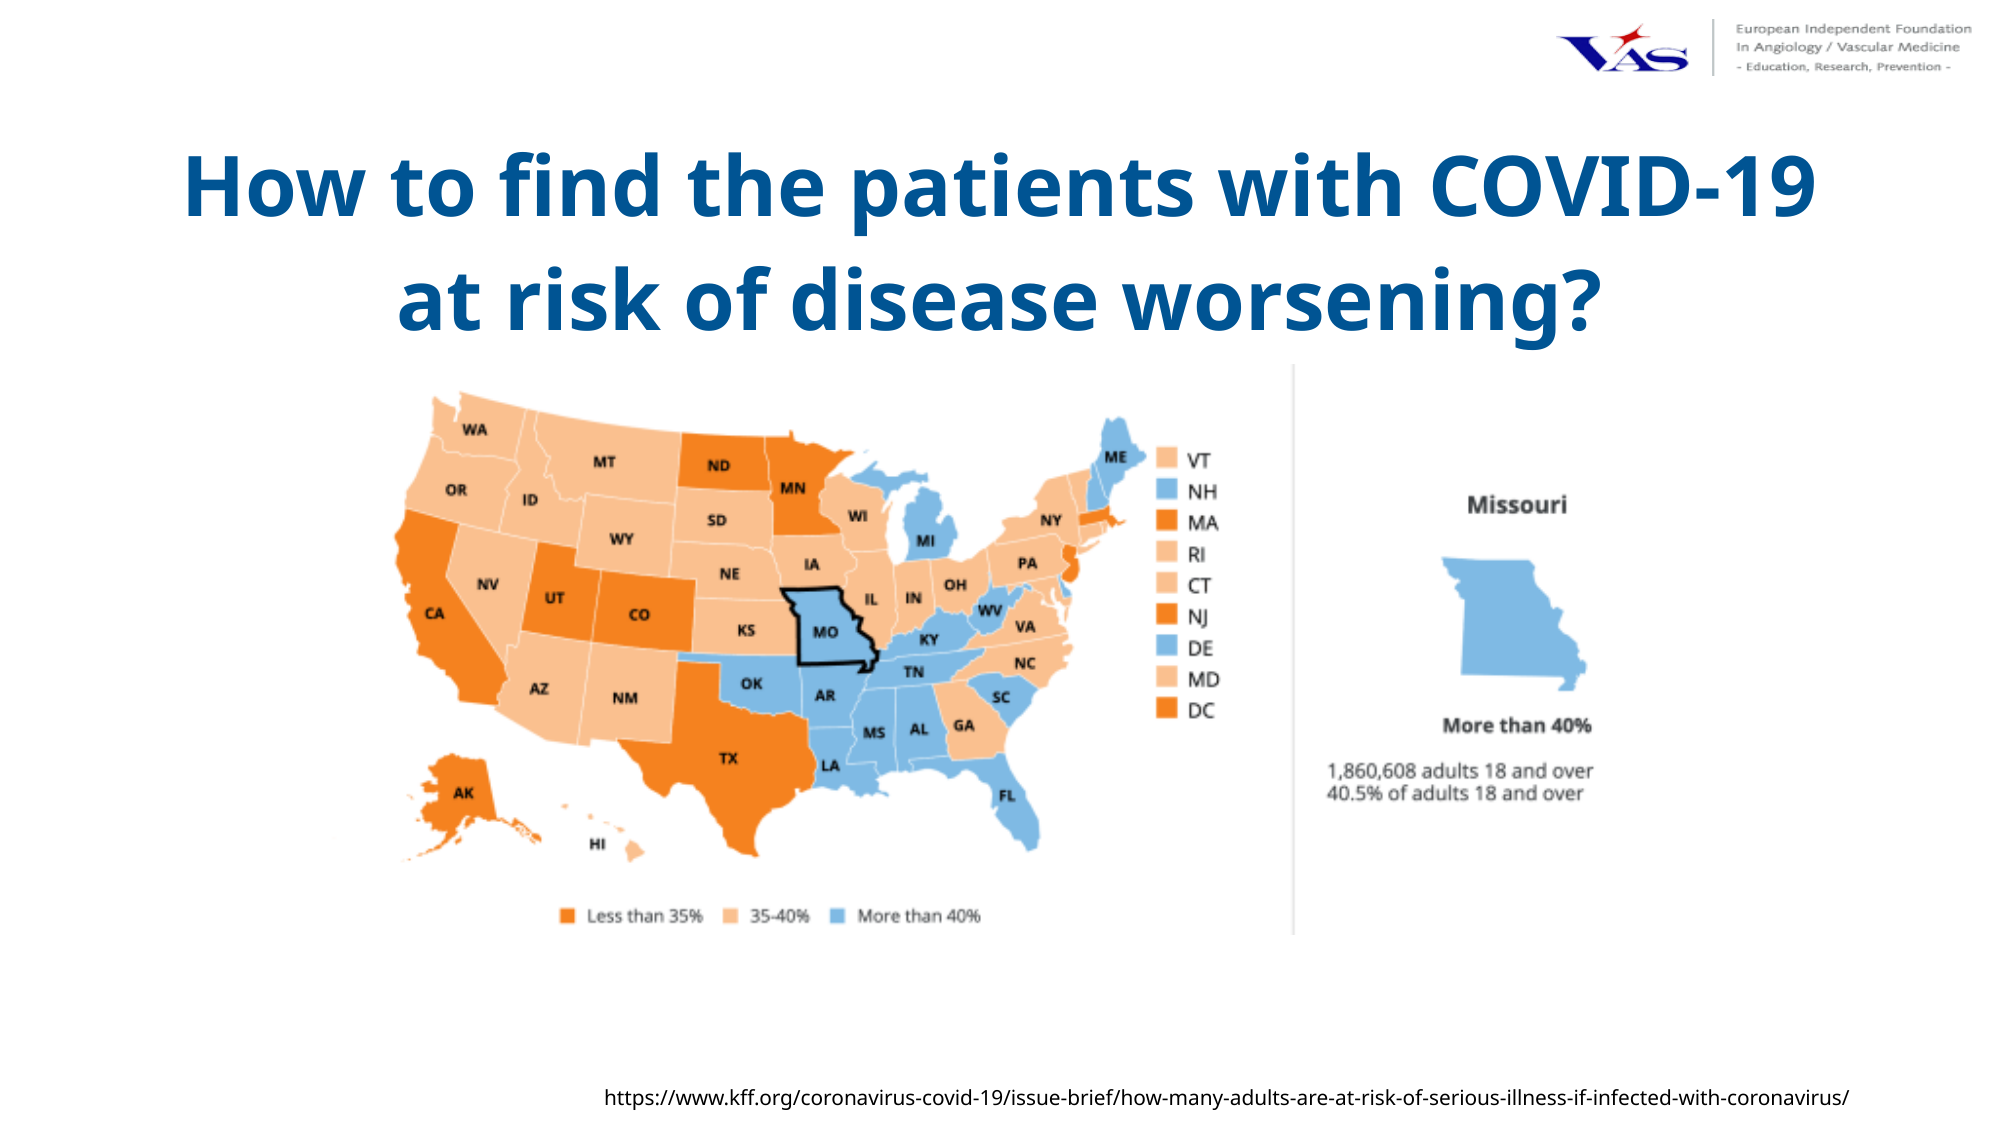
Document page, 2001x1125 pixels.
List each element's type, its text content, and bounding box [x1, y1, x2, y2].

text_box https://www.kff.org/coronavirus-covid-19/issue-brief/how-many-adults-are-at-risk-of-serious-illness-if-infected-with-coronavirus/ [598, 1078, 1856, 1116]
picture [249, 363, 1751, 936]
picture [1556, 19, 1993, 76]
text_box How to find the patients with COVID-19 at risk of disease worsening? [146, 116, 1854, 366]
